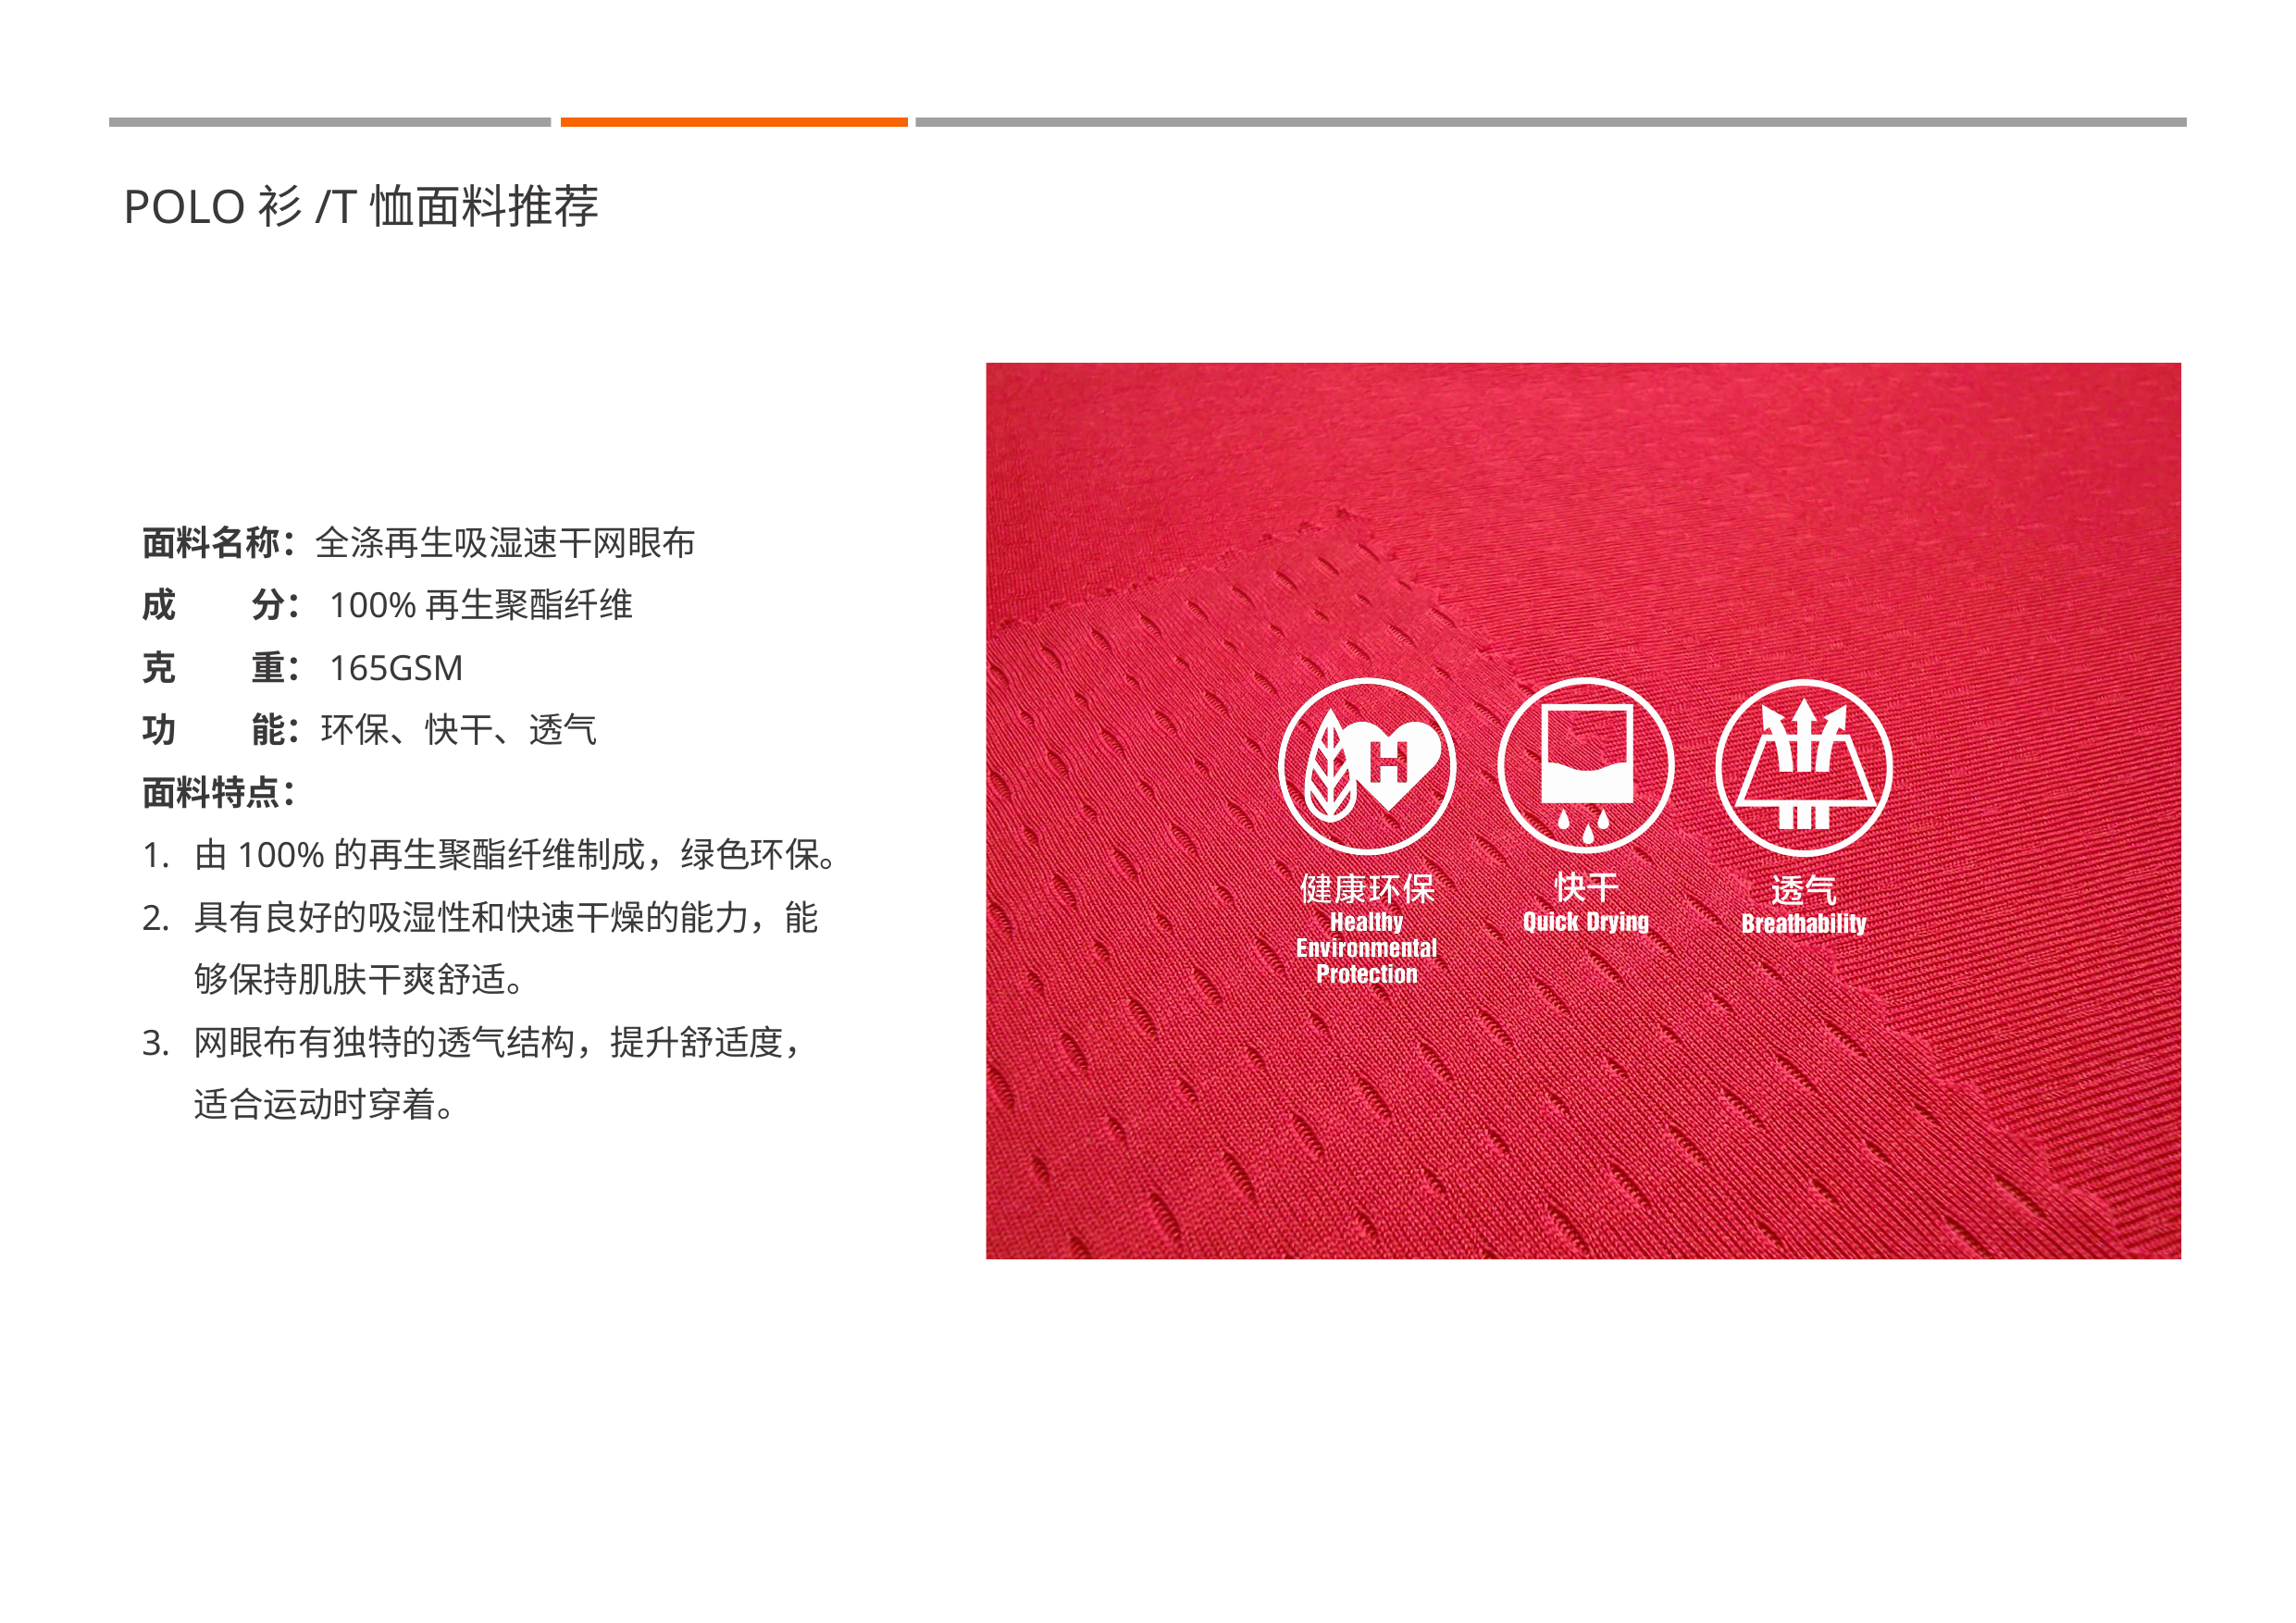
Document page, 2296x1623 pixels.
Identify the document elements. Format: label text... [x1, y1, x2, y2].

text_box 面料名称：全涤再生吸湿速干网眼布 成 分：100%再生聚酯纤维 克 重：165GSM 功 能：环保、快干、透气 面料特点： 由100%的再生聚酯纤维制成，绿色环保。 具有良好的吸湿性和快速干燥的能力，能够保持肌肤干爽舒适。 网眼布有独特的透气结构，提升舒适度，适合运动时穿着。 [128, 492, 860, 1132]
picture [109, 118, 2187, 127]
picture [986, 363, 2182, 1259]
